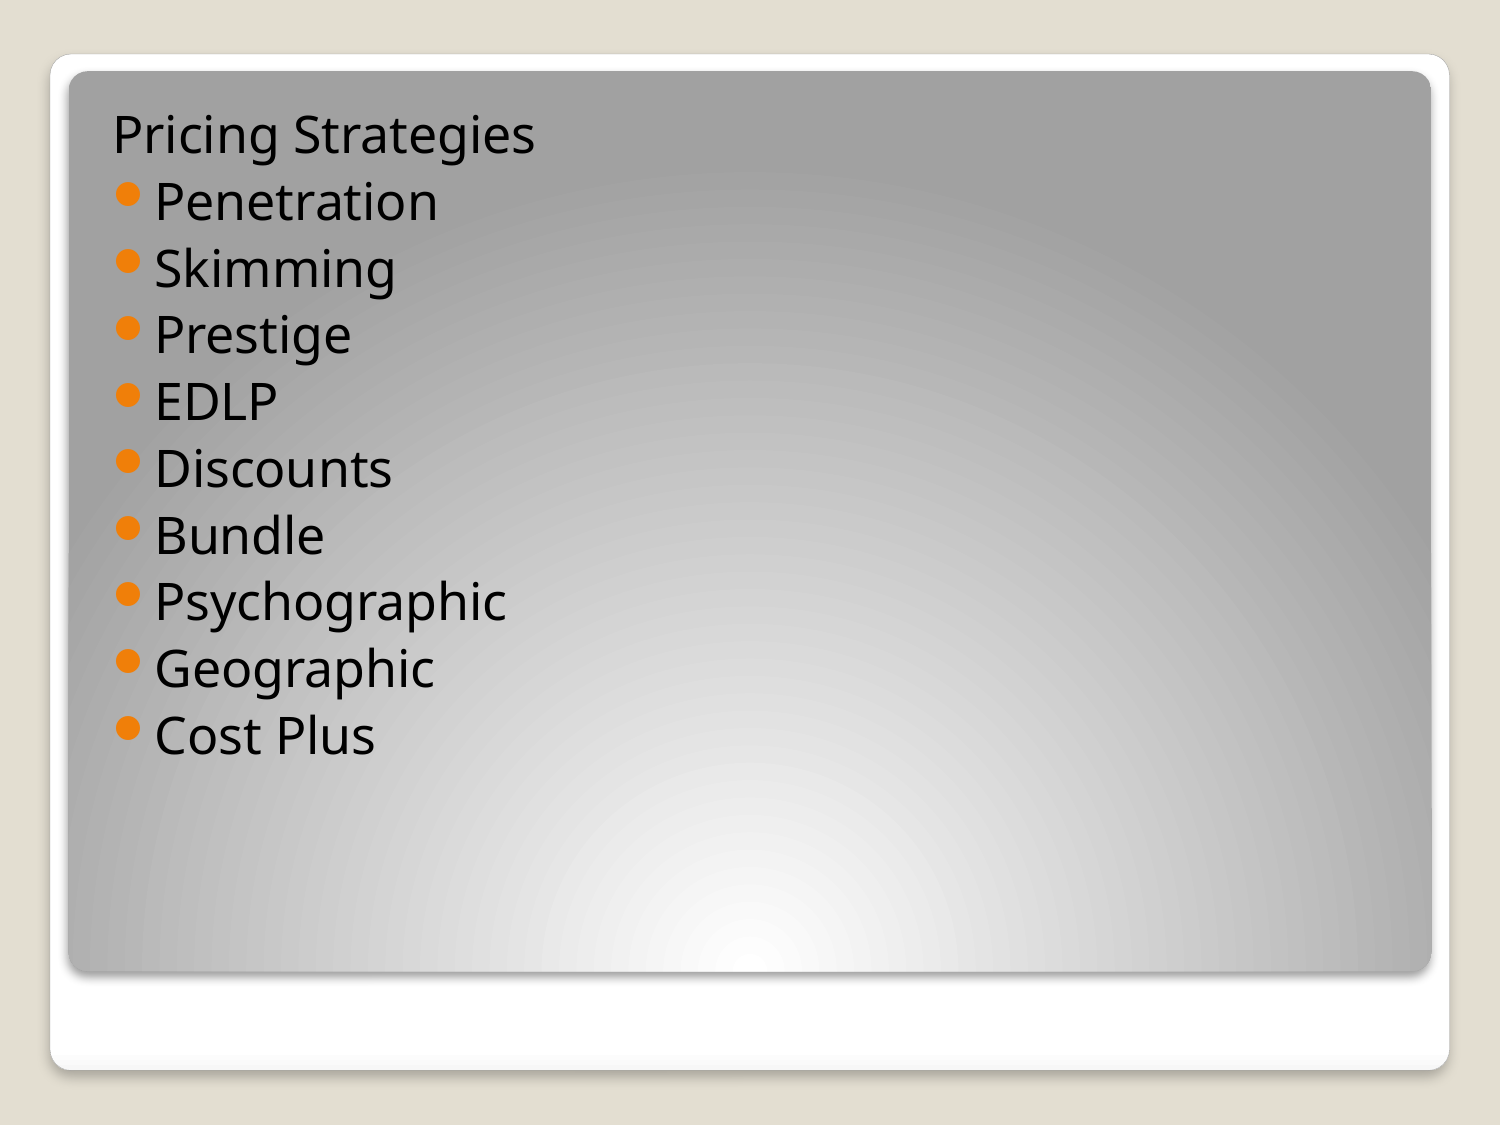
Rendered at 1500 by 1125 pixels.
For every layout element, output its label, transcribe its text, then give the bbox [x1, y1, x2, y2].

list Pricing Strategies Penetration Skimming Prestige EDLP Discounts Bundle Psychographic Geographic Cost Plus [82, 86, 1425, 774]
